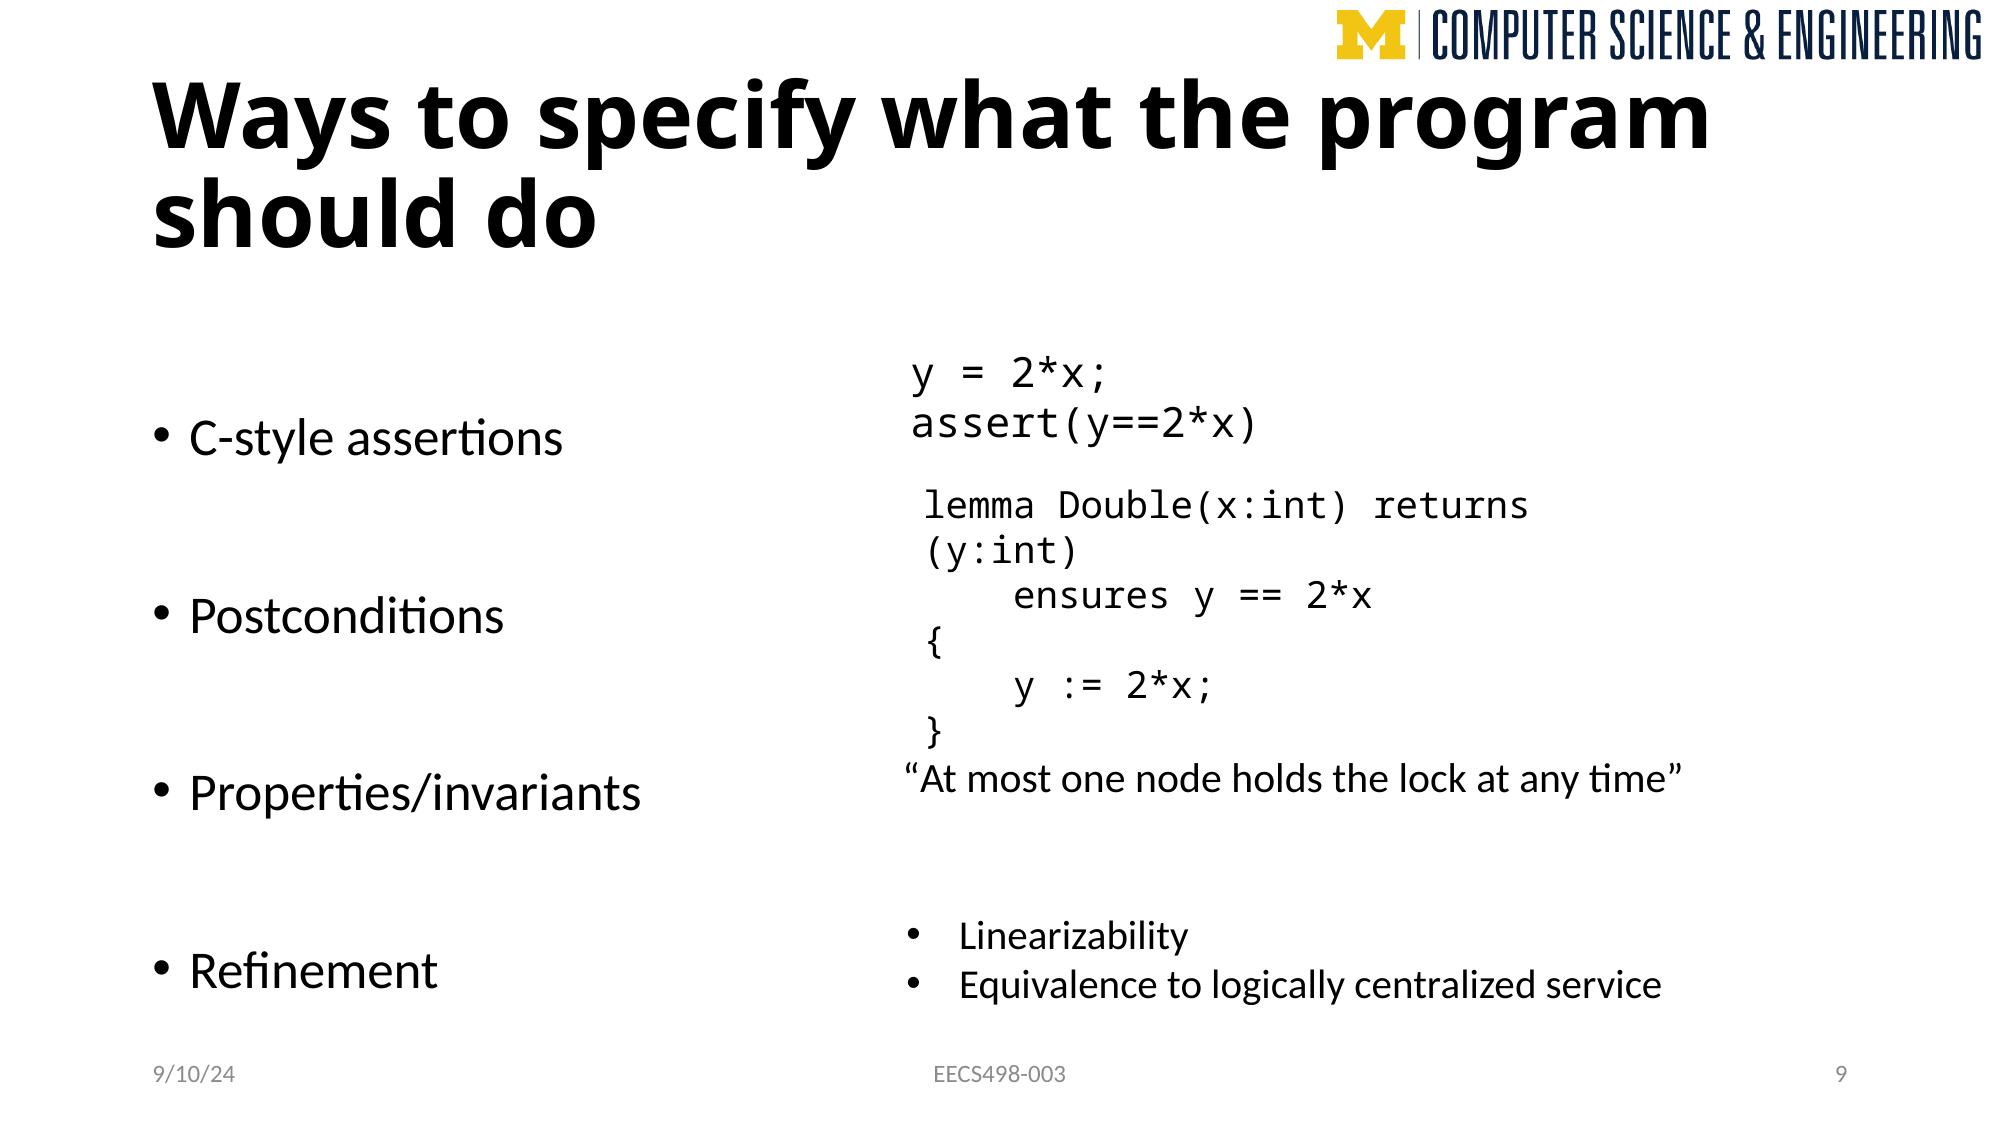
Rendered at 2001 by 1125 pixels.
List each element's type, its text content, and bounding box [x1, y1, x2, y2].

list C-style assertions Postconditions Properties/invariants Refinement [137, 299, 1863, 1014]
picture [1337, 9, 1981, 60]
text_box y = 2*x; assert(y==2*x) [895, 338, 1276, 454]
slide_number 9 [1412, 1042, 1863, 1103]
text_box “At most one node holds the lock at any time” [848, 745, 1739, 807]
title Ways to specify what the program should do [137, 59, 1863, 278]
text_box Linearizability Equivalence to logically centralized service [900, 902, 1686, 1013]
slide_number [137, 1042, 588, 1103]
footer EECS498-003 [662, 1042, 1338, 1103]
text_box lemma Double(x:int) returns (y:int) ensures y == 2*x { y := 2*x; } [908, 473, 1710, 745]
